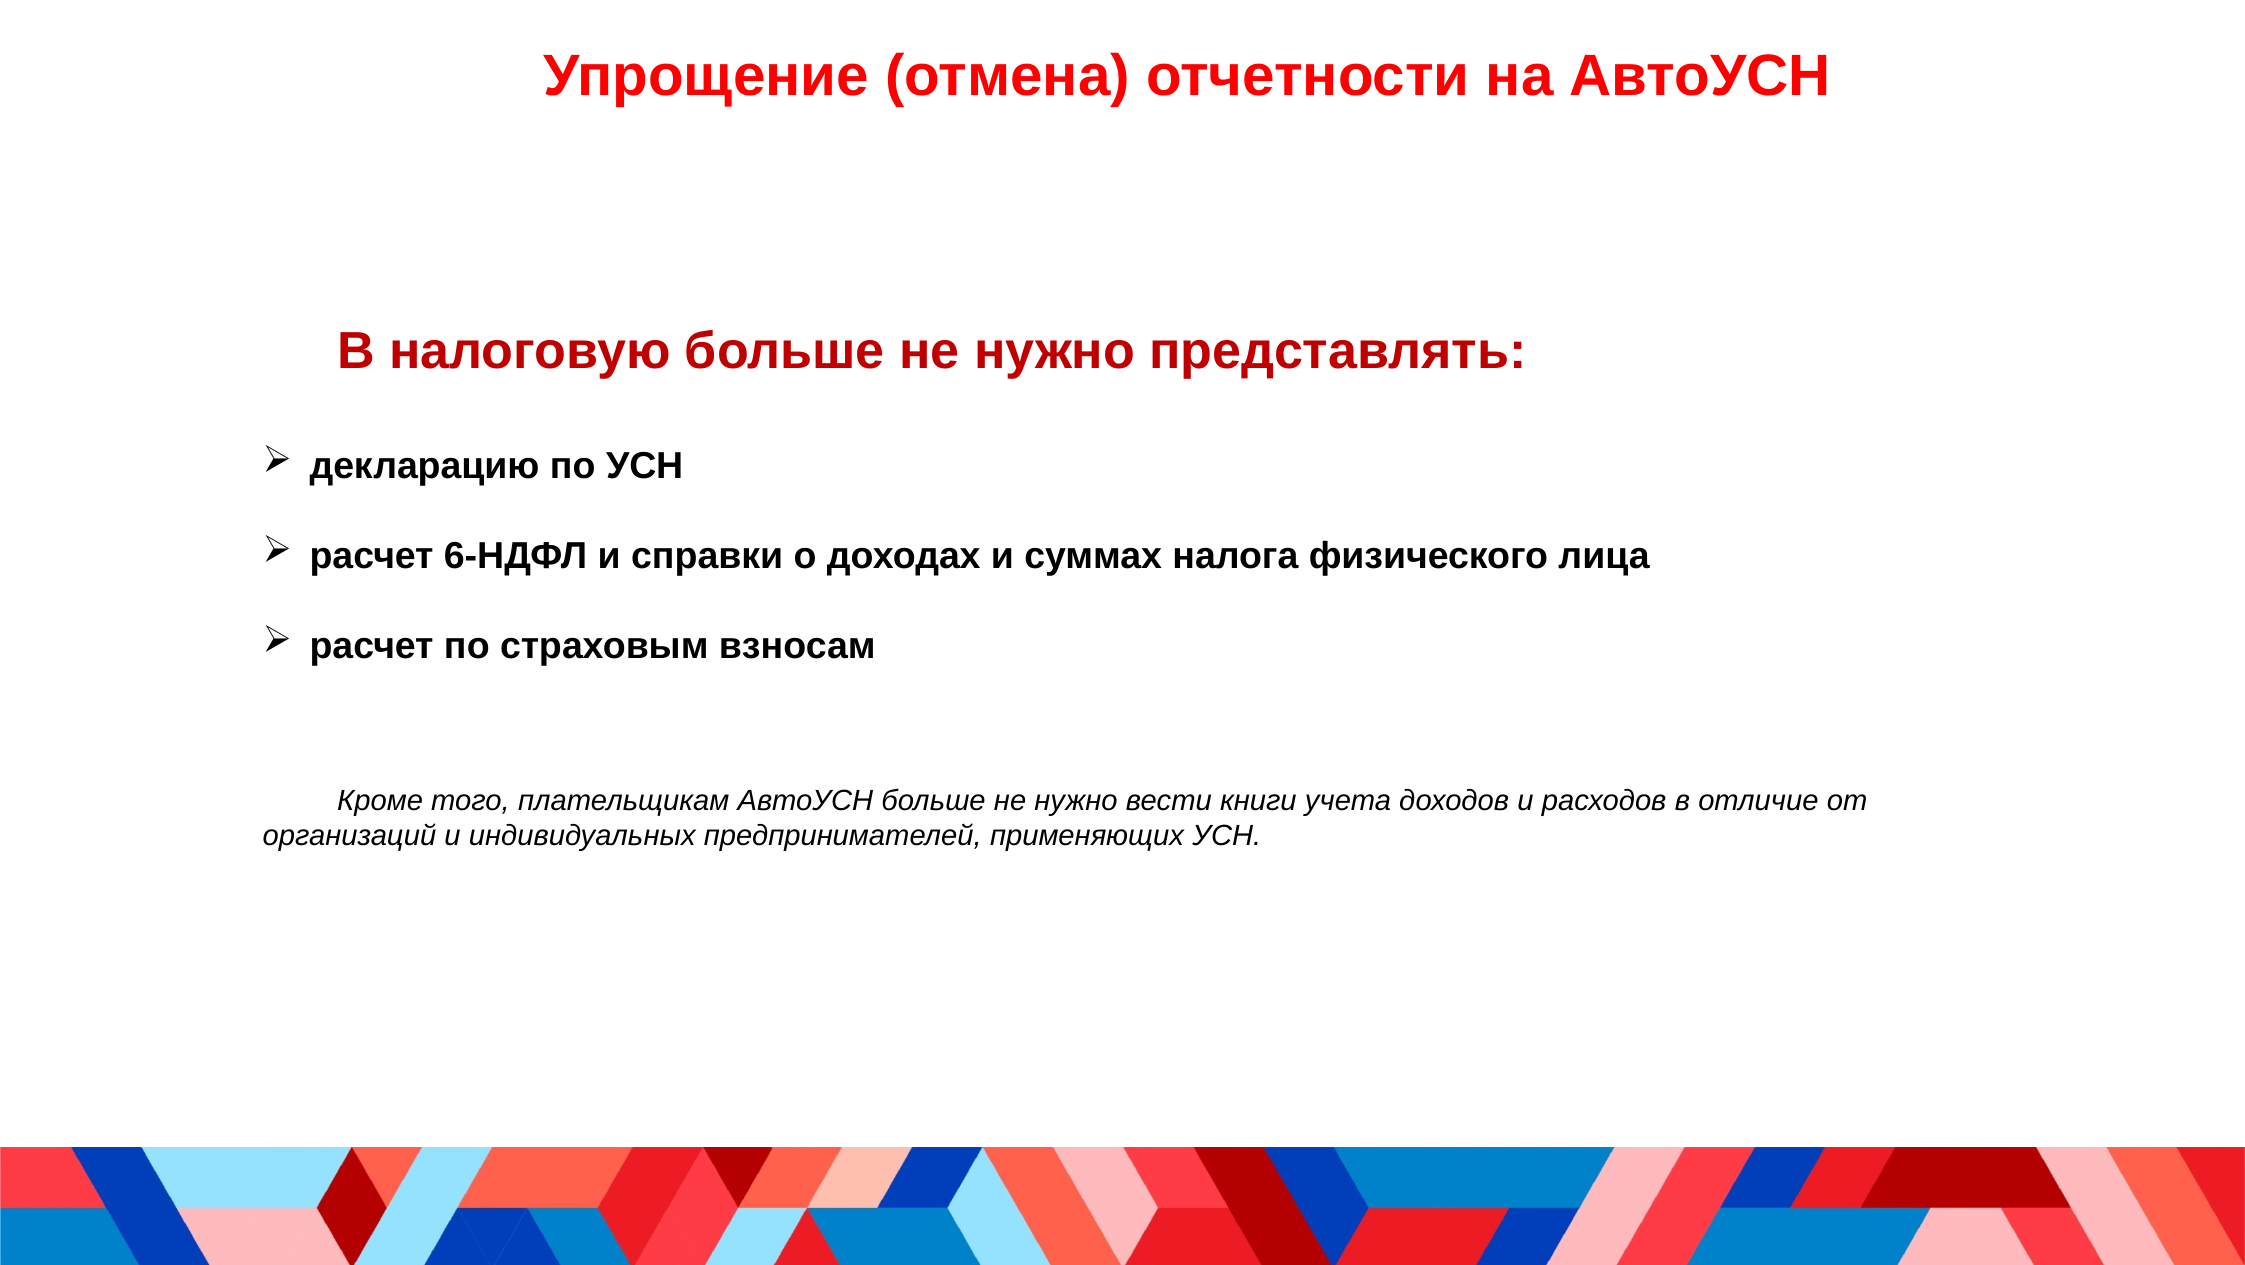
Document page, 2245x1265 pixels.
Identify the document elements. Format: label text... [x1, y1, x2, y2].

text_box Упрощение (отмена) отчетности на АвтоУСН [177, 29, 2197, 115]
text_box В налоговую больше не нужно представлять: декларацию по УСН расчет 6-НДФЛ и справки о доходах и суммах налога физического лица расчет по страховым взносам Кроме того, плательщикам АвтоУСН больше не нужно вести книги учета доходов и расходов в отличие от организаций и индивидуальных предпринимателей, применяющих УСН. [248, 308, 2056, 929]
picture [0, 1147, 2245, 1265]
